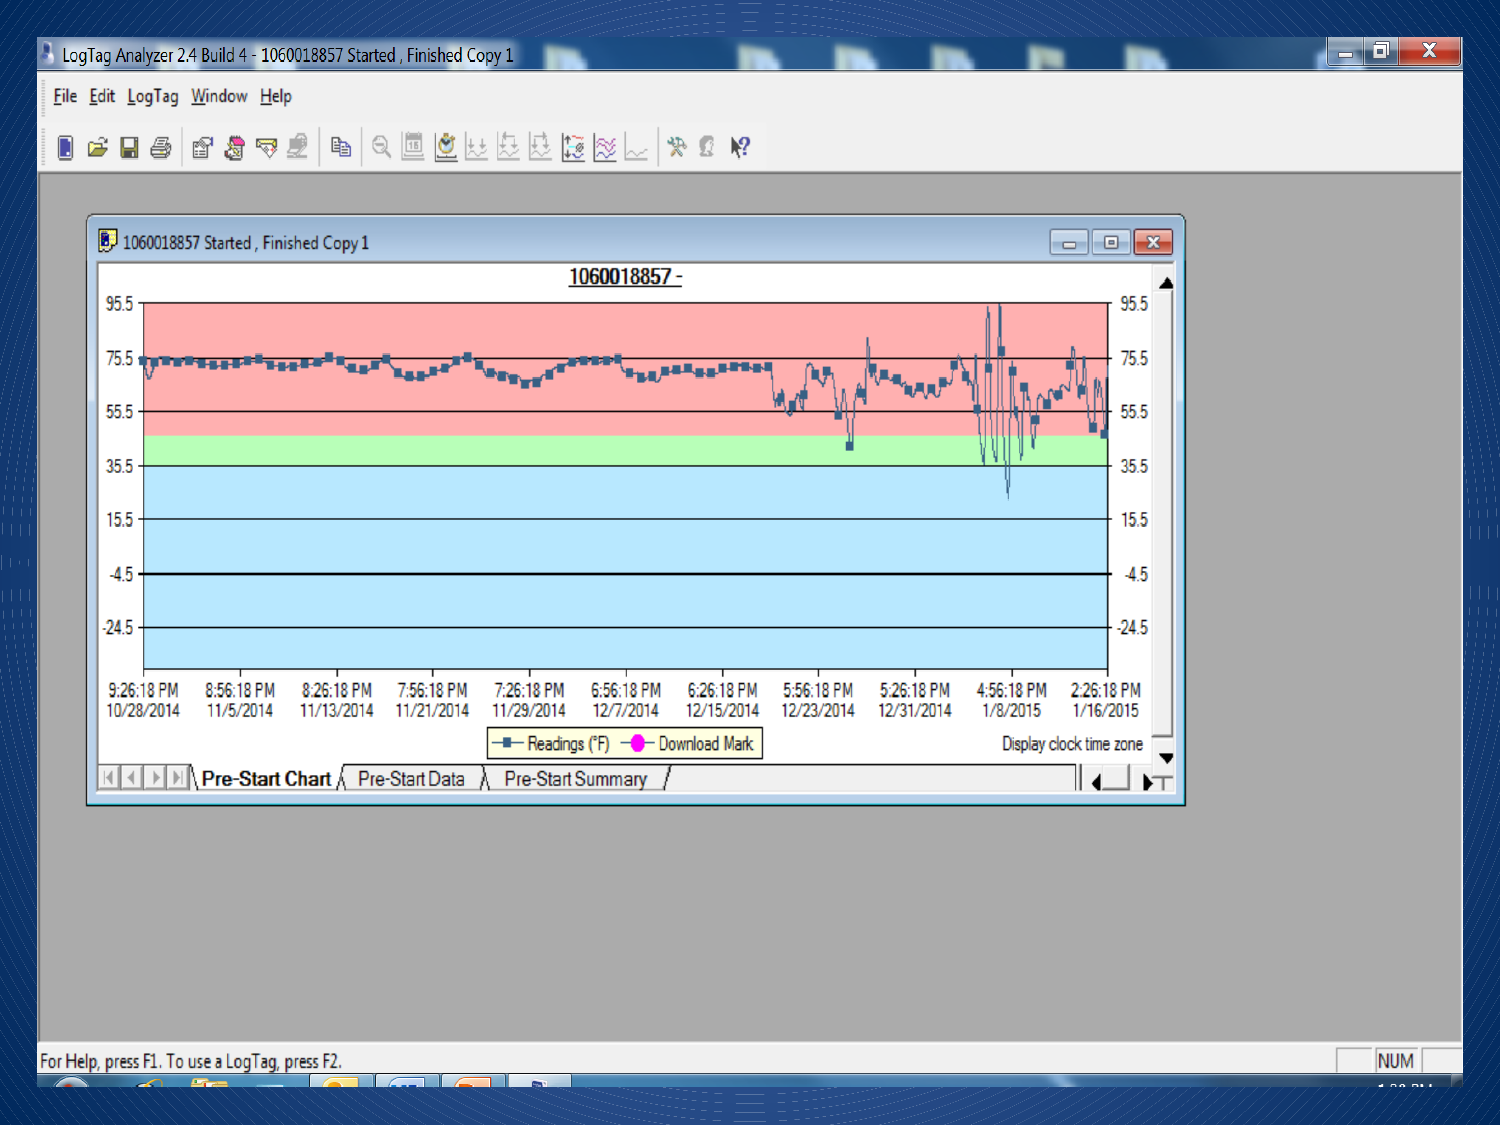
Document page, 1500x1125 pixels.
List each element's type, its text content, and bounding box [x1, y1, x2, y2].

footer [512, 1094, 988, 1103]
picture [37, 37, 1463, 1088]
slide_number 30 [1074, 1094, 1425, 1103]
